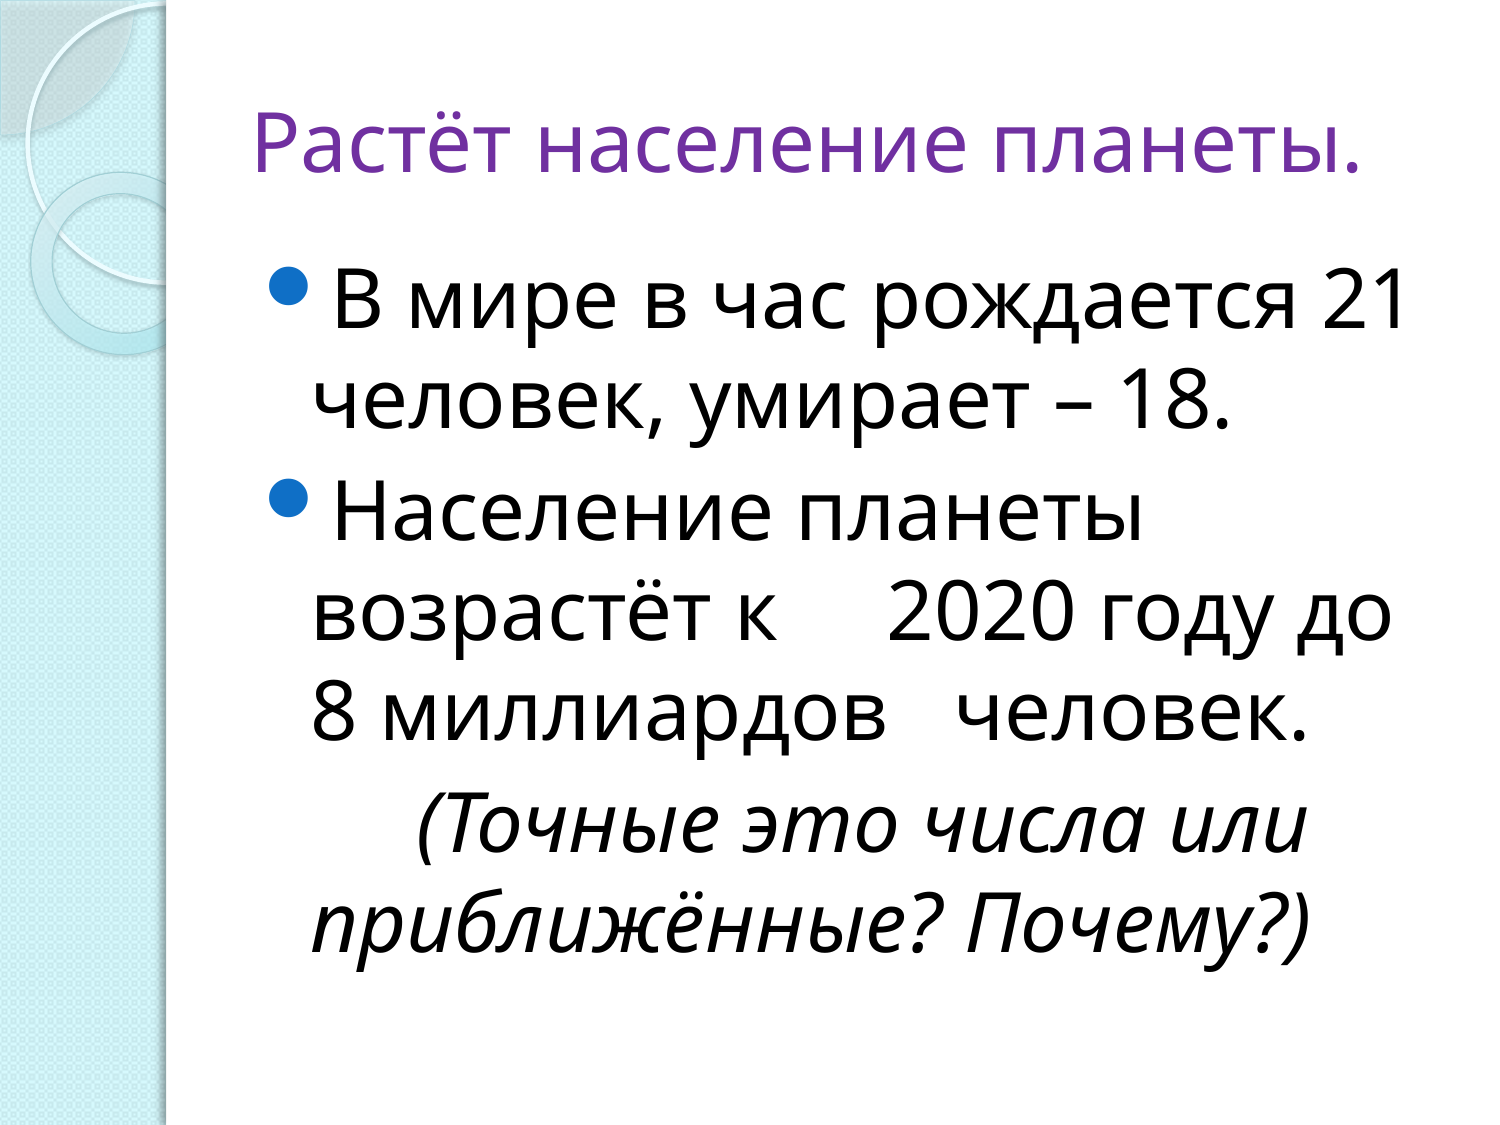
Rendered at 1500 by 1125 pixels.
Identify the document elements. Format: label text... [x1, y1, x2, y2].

title Растёт население планеты. [235, 45, 1466, 233]
list В мире в час рождается 21 человек, умирает – 18. Население планеты возрастёт к 2020 году до 8 миллиардов человек. (Точные это числа или приближённые? Почему?) [235, 237, 1466, 1025]
